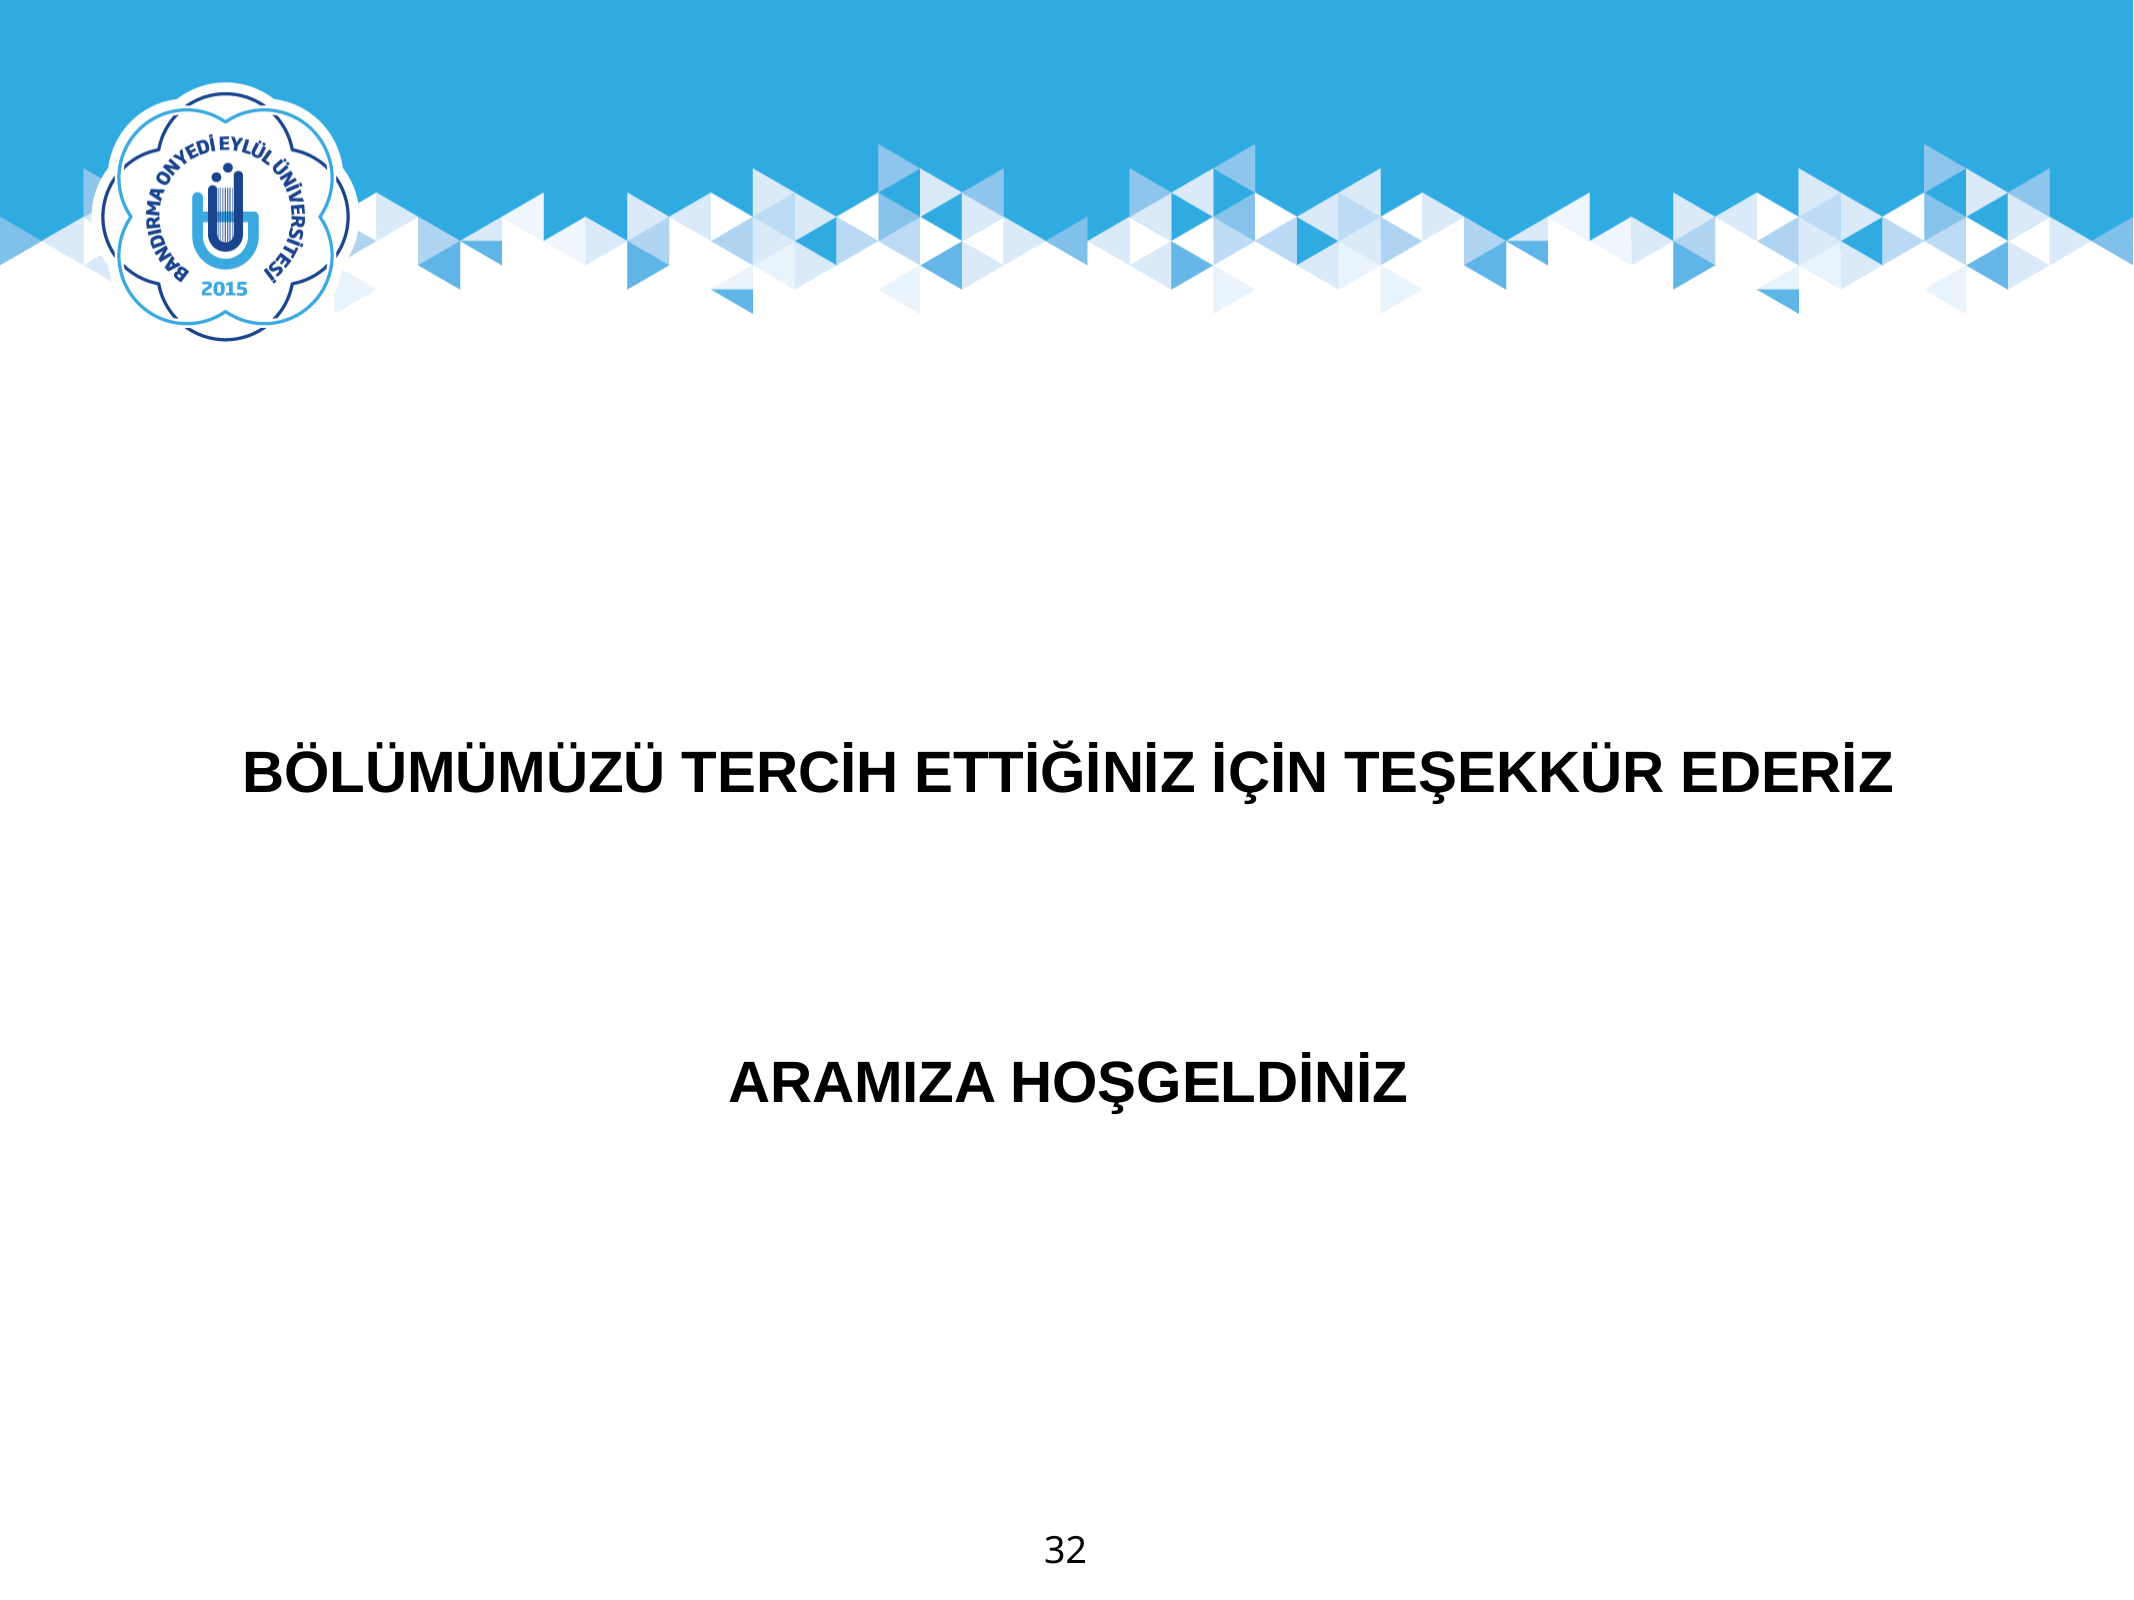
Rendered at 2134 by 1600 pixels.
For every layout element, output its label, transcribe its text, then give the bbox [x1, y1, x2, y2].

slide_number 32 [1034, 1517, 1097, 1581]
text_box BÖLÜMÜMÜZÜ TERCİH ETTİĞİNİZ İÇİN TEŞEKKÜR EDERİZ ARAMIZA HOŞGELDİNİZ [39, 690, 2097, 1122]
picture [0, 0, 2134, 352]
